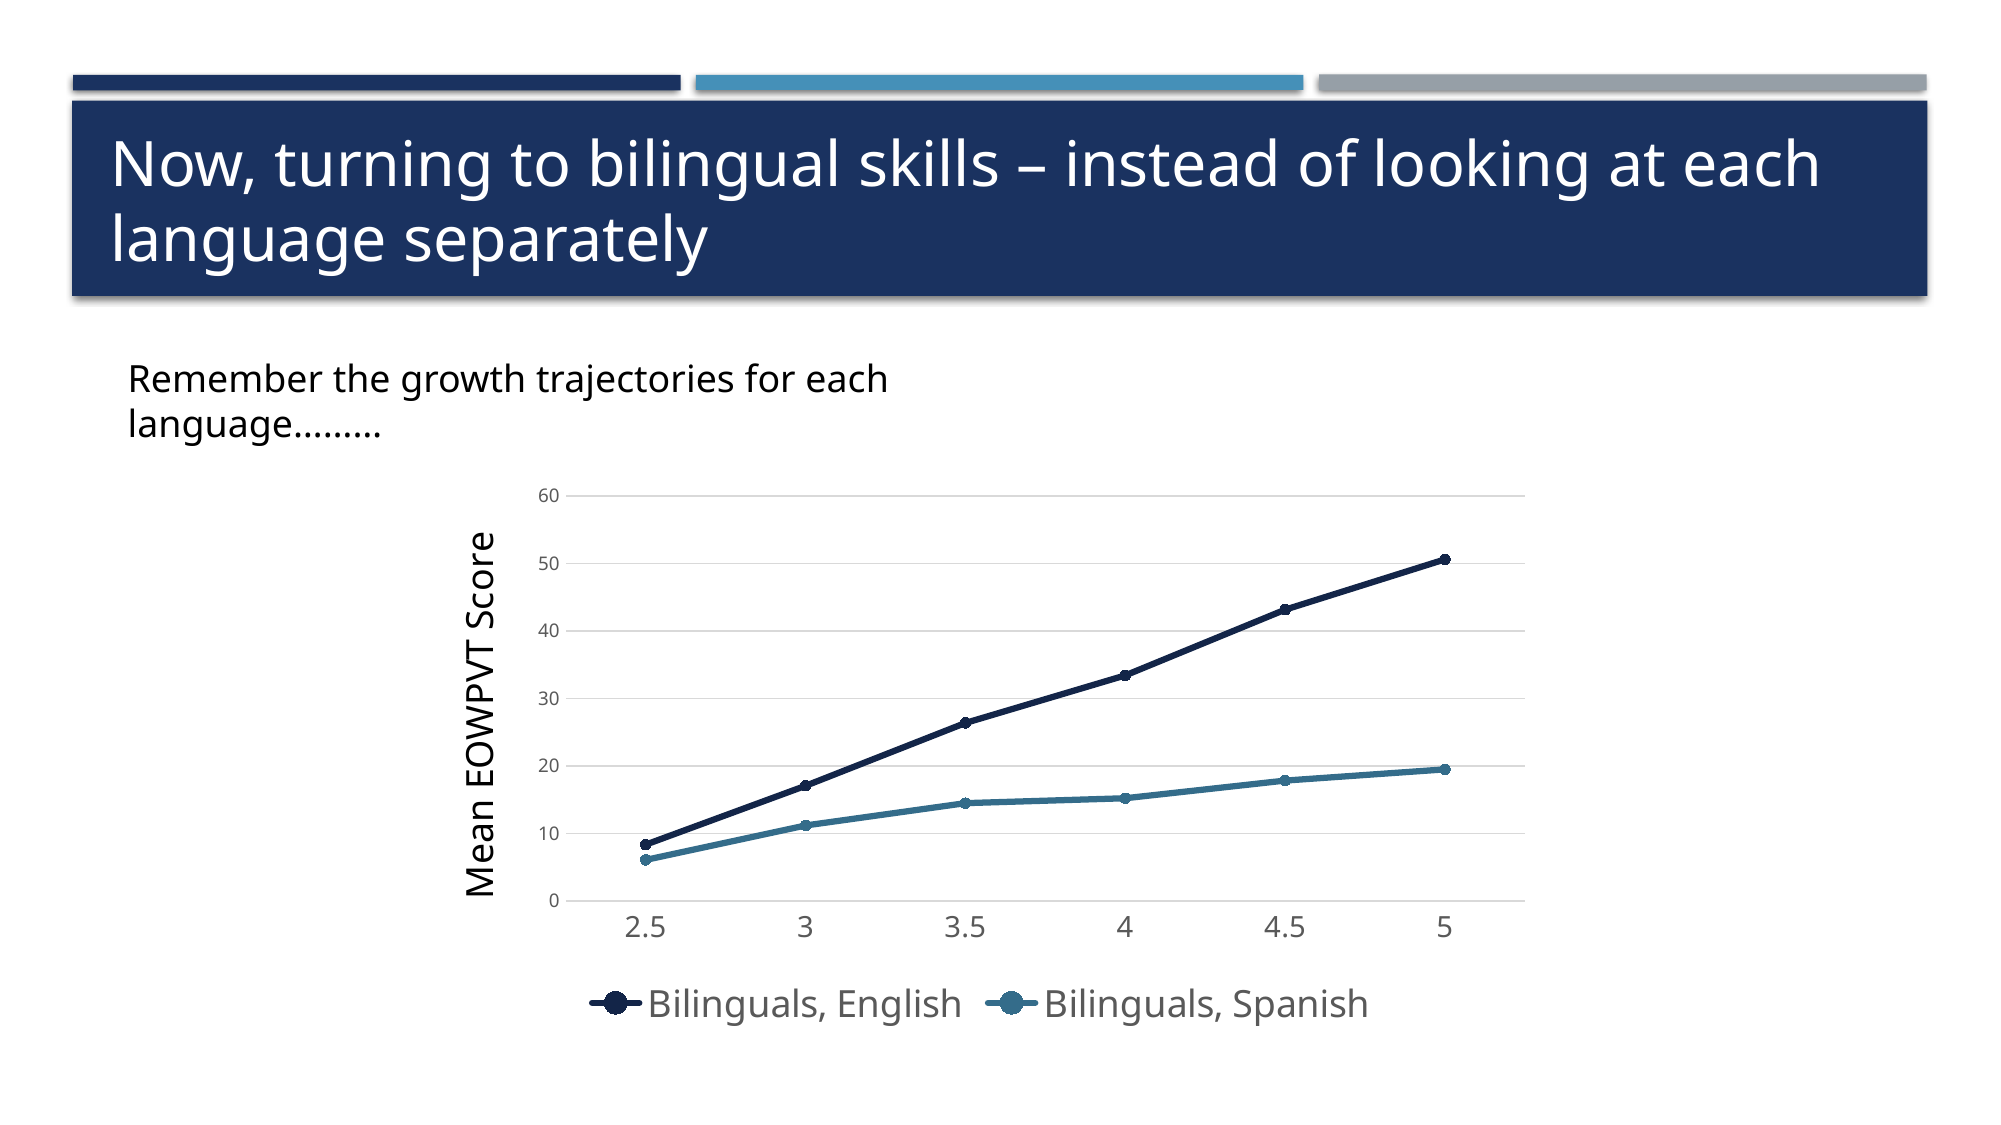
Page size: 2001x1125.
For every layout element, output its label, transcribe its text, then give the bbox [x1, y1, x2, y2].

text_box Remember the growth trajectories for each language……… [112, 347, 1146, 453]
chart [414, 470, 1549, 1037]
title Now, turning to bilingual skills – instead of looking at each language separately [95, 115, 1905, 282]
